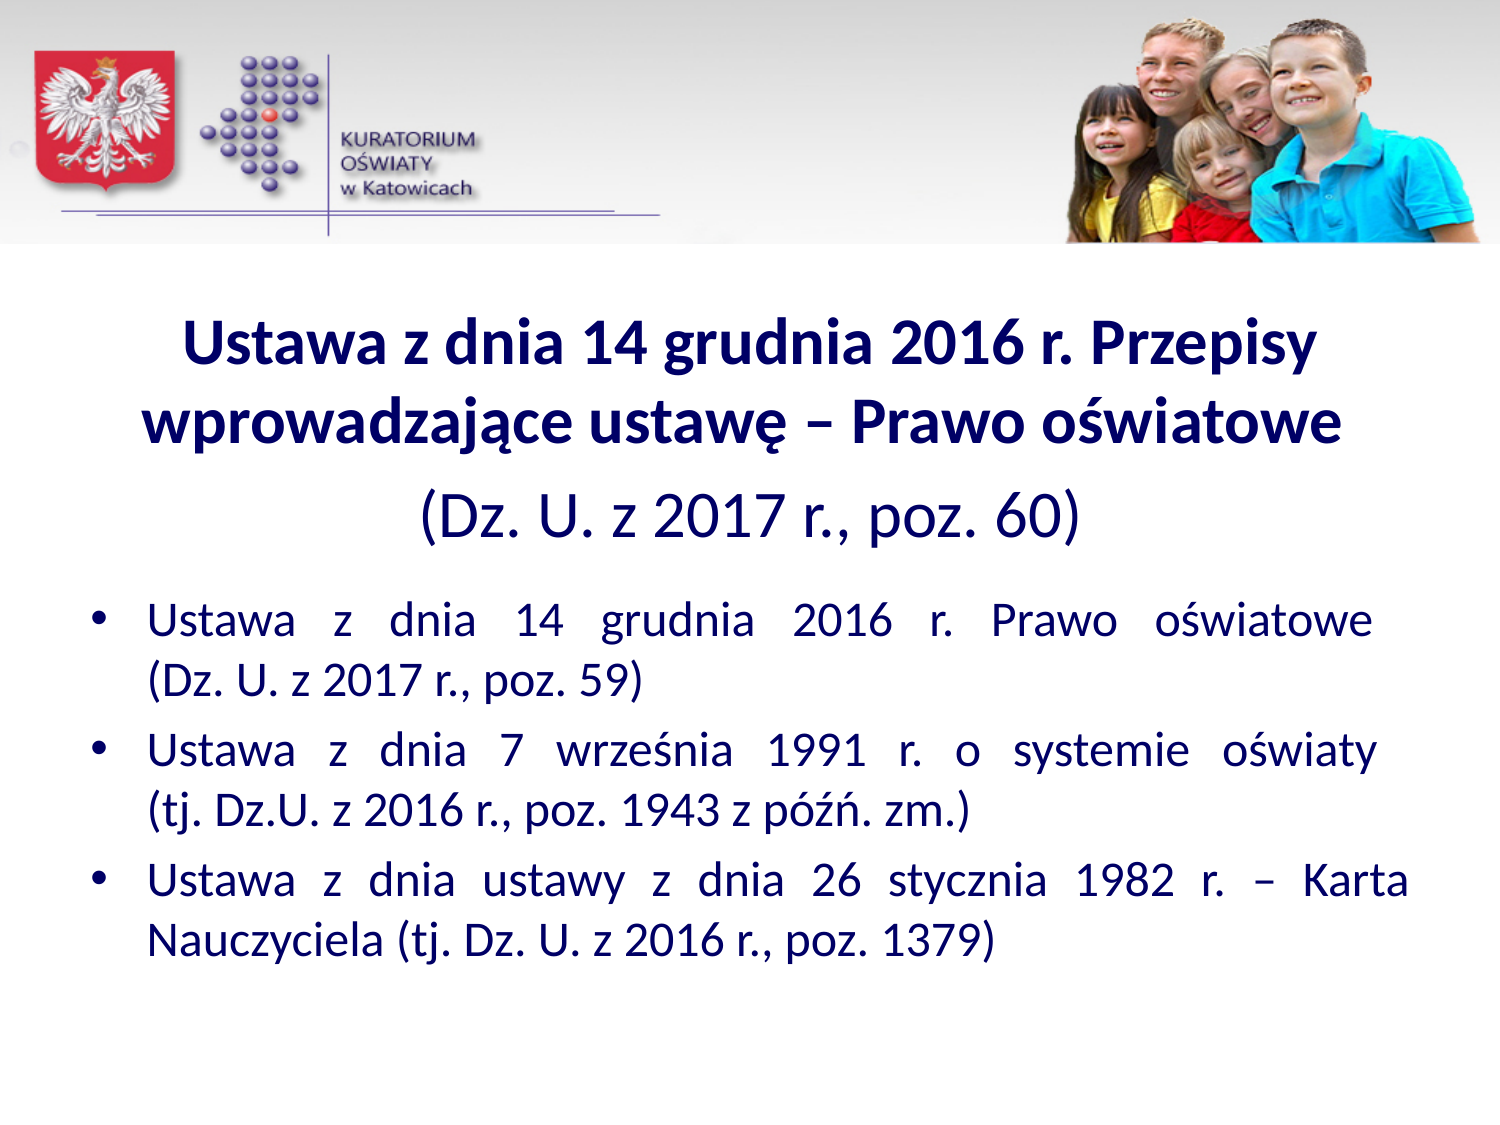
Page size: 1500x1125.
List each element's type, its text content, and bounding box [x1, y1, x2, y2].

picture [0, 0, 1500, 244]
list Ustawa z dnia 14 grudnia 2016 r. Przepisy wprowadzające ustawę – Prawo oświatowe (Dz. U. z 2017 r., poz. 60) Ustawa z dnia 14 grudnia 2016 r. Prawo oświatowe (Dz. U. z 2017 r., poz. 59) Ustawa z dnia 7 września 1991 r. o systemie oświaty (tj. Dz.U. z 2016 r., poz. 1943 z późń. zm.) Ustawa z dnia ustawy z dnia 26 stycznia 1982 r. – Karta Nauczyciela (tj. Dz. U. z 2016 r., poz. 1379) [75, 289, 1426, 1033]
